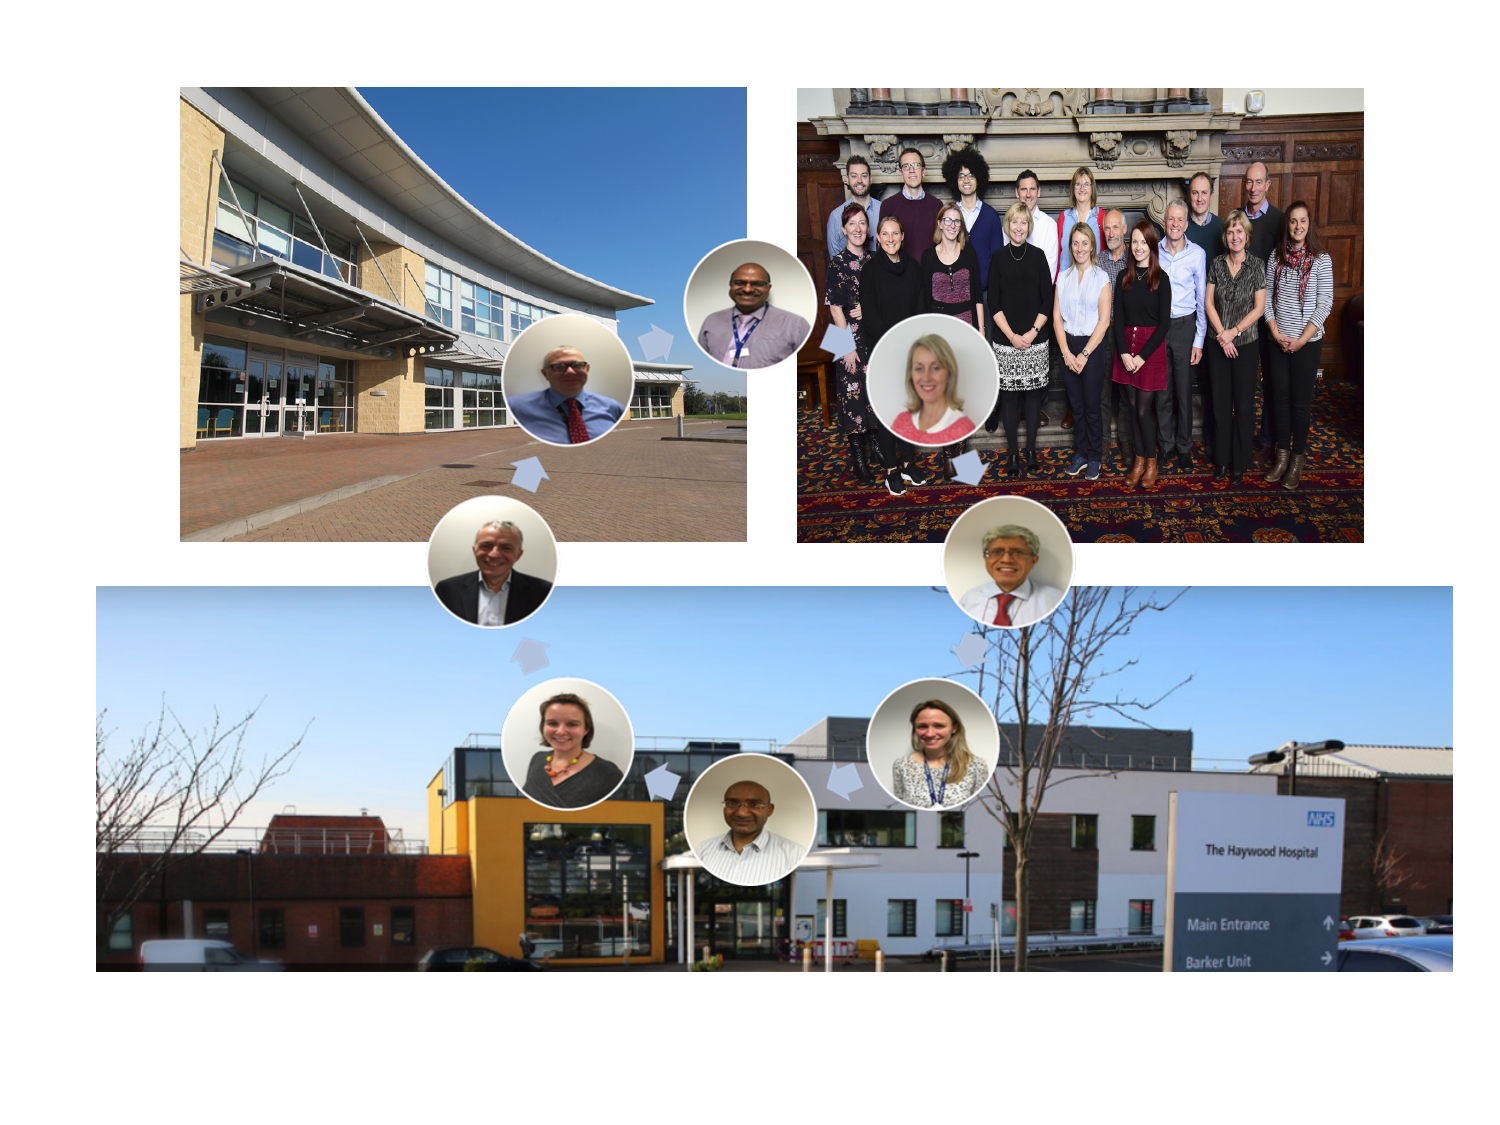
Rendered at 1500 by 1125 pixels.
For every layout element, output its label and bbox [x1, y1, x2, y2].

text_box [164, 87, 1384, 584]
picture [95, 238, 1453, 972]
